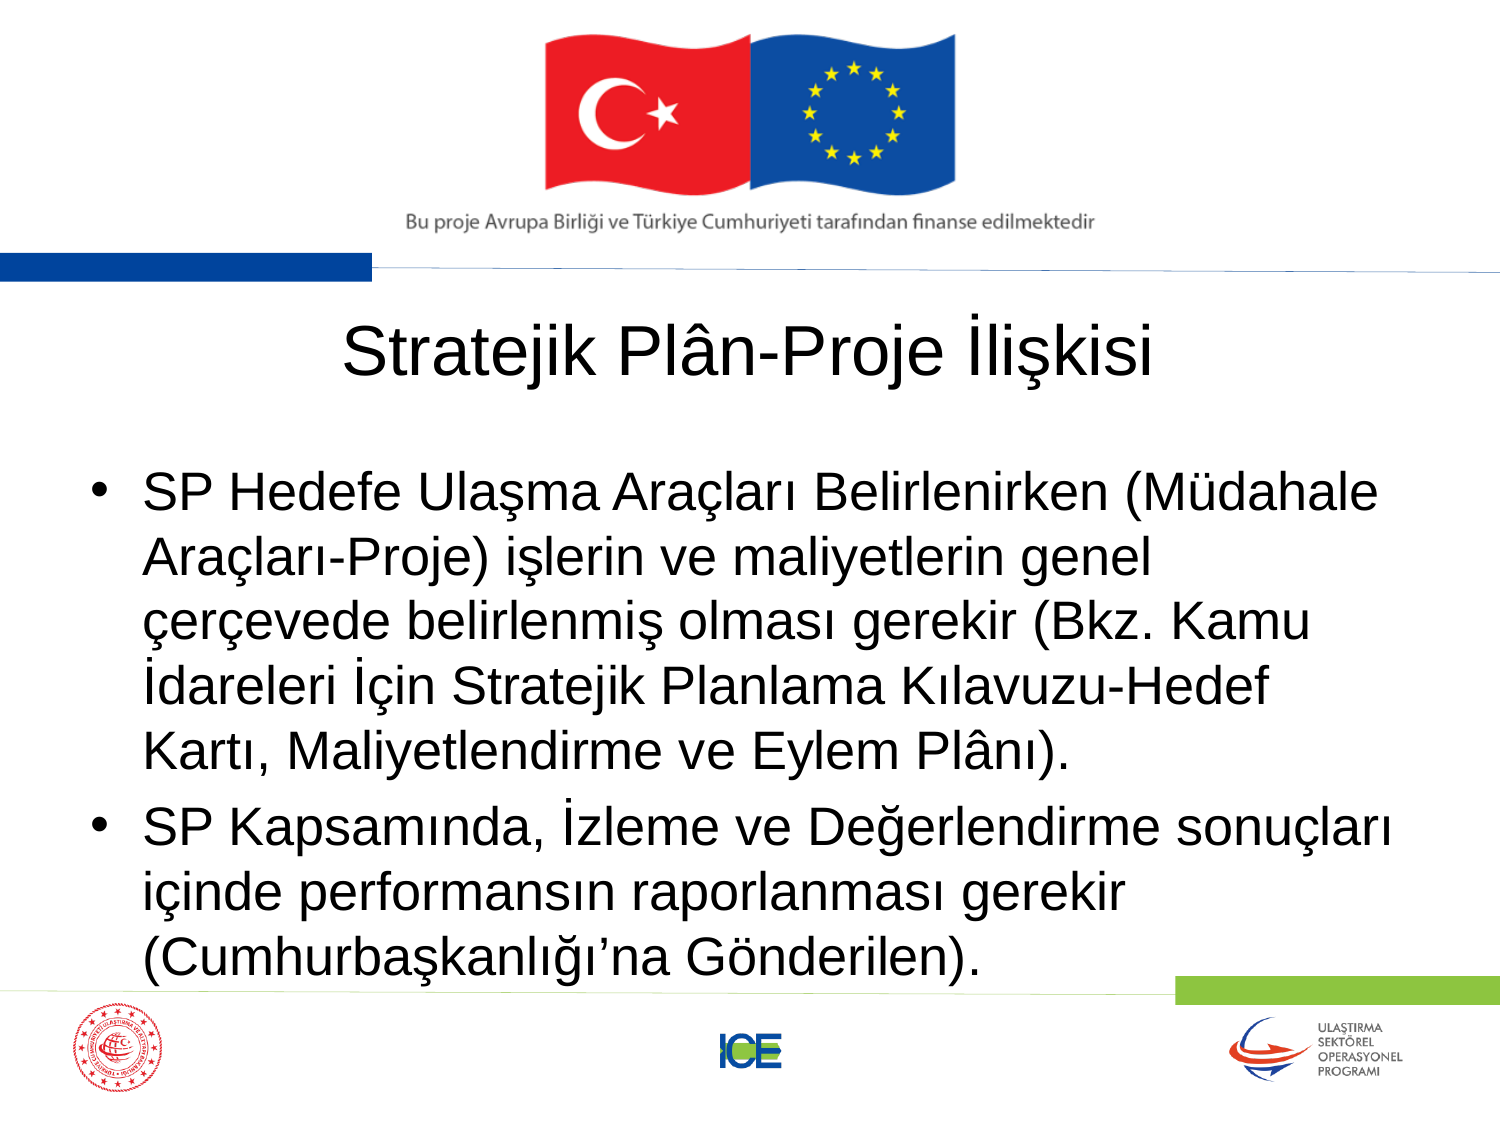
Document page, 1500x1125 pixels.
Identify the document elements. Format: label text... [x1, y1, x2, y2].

title Stratejik Plân-Proje İlişkisi [73, 268, 1424, 427]
picture [1207, 1002, 1424, 1096]
picture [73, 1003, 162, 1092]
picture [715, 1027, 784, 1073]
picture [394, 19, 1108, 246]
list SP Hedefe Ulaşma Araçları Belirlenirken (Müdahale Araçları-Proje) işlerin ve maliyetlerin genel çerçevede belirlenmiş olması gerekir (Bkz. Kamu İdareleri İçin Stratejik Planlama Kılavuzu-Hedef Kartı, Maliyetlendirme ve Eylem Plânı). SP Kapsamında, İzleme ve Değerlendirme sonuçları içinde performansın raporlanması gerekir (Cumhurbaşkanlığı’na Gönderilen). [75, 448, 1425, 998]
